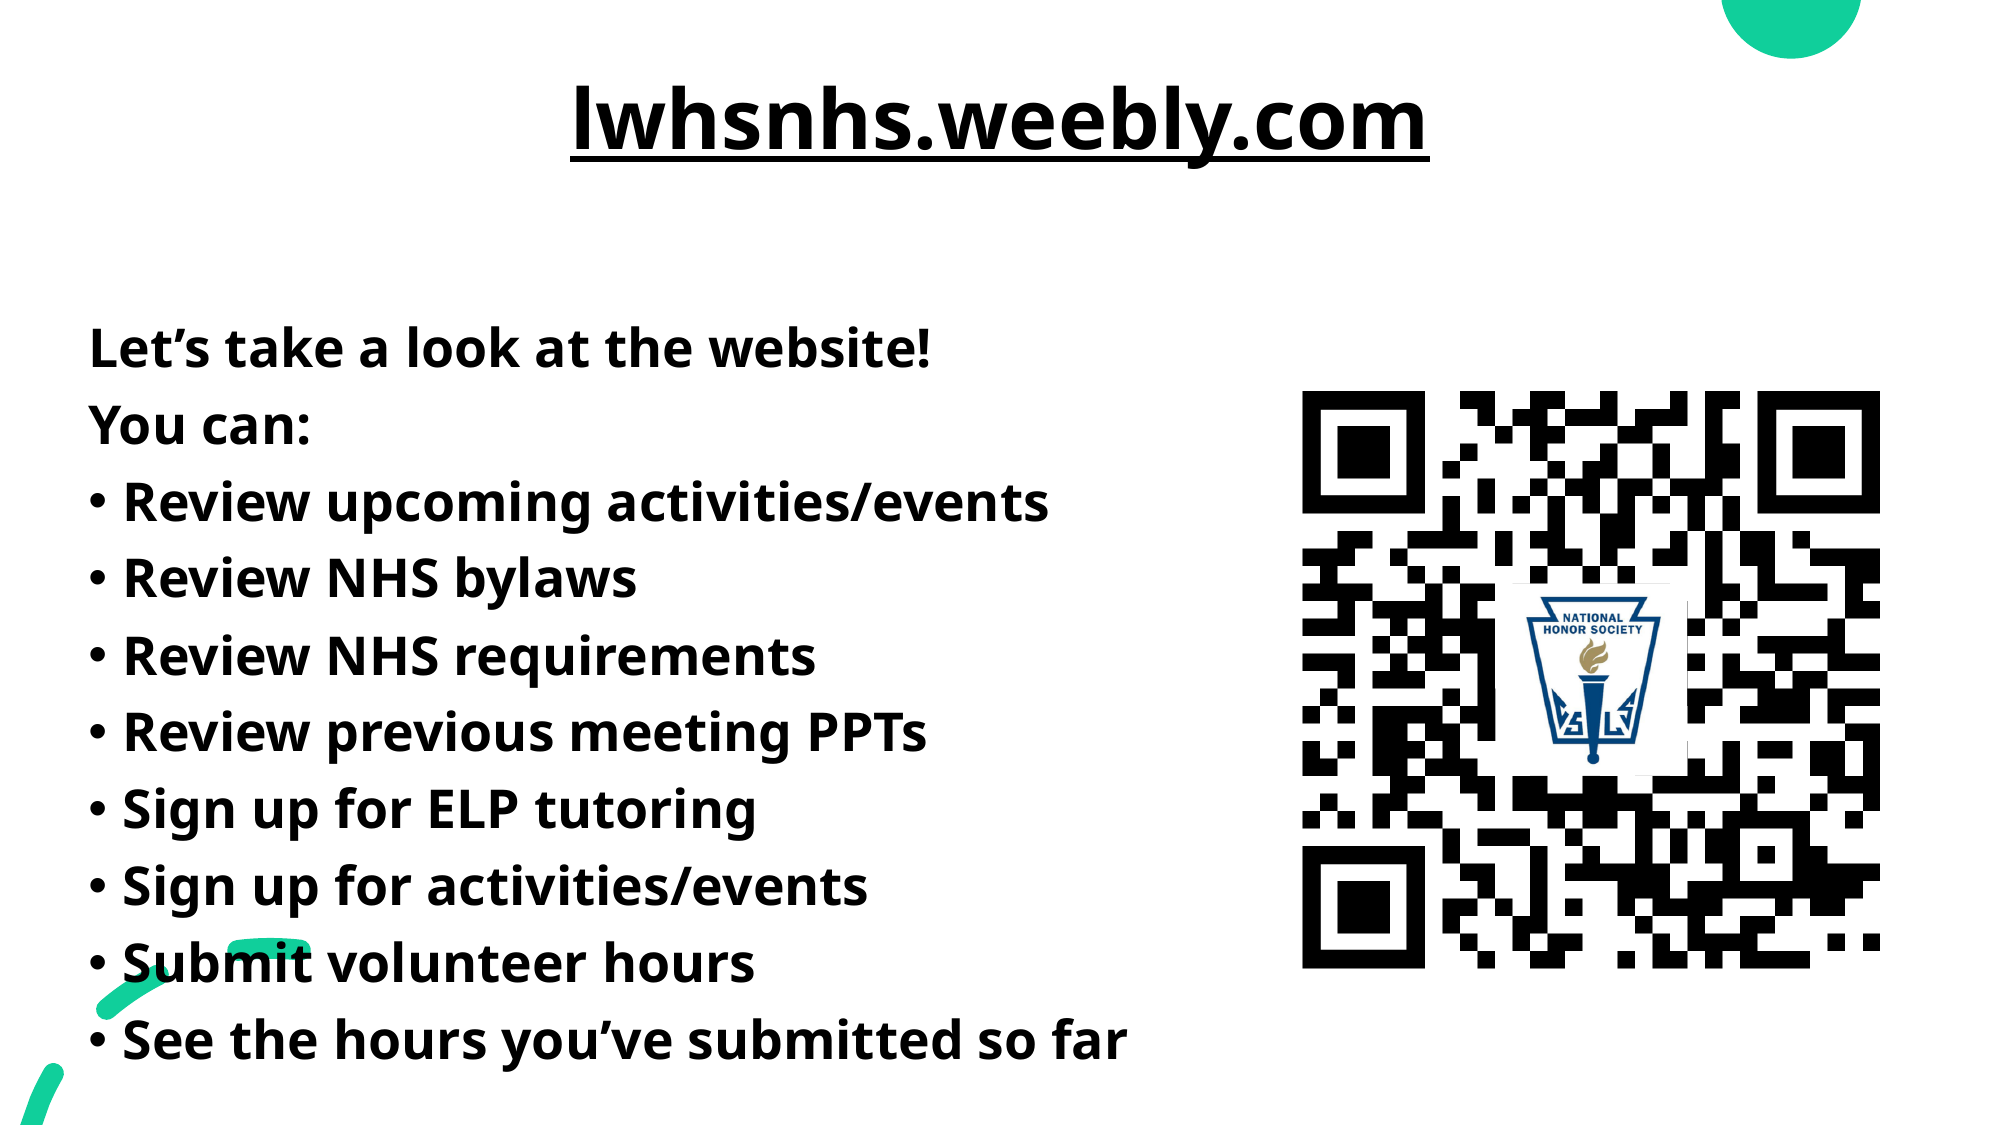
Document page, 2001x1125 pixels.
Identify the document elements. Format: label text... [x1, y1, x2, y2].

list Let’s take a look at the website! You can: Review upcoming activities/events Review NHS bylaws Review NHS requirements Review previous meeting PPTs Sign up for ELP tutoring Sign up for activities/events Submit volunteer hours See the hours you’ve submitted so far [73, 230, 1863, 1082]
picture [1267, 356, 1915, 1003]
title lwhsnhs.weebly.com [137, 59, 1863, 230]
